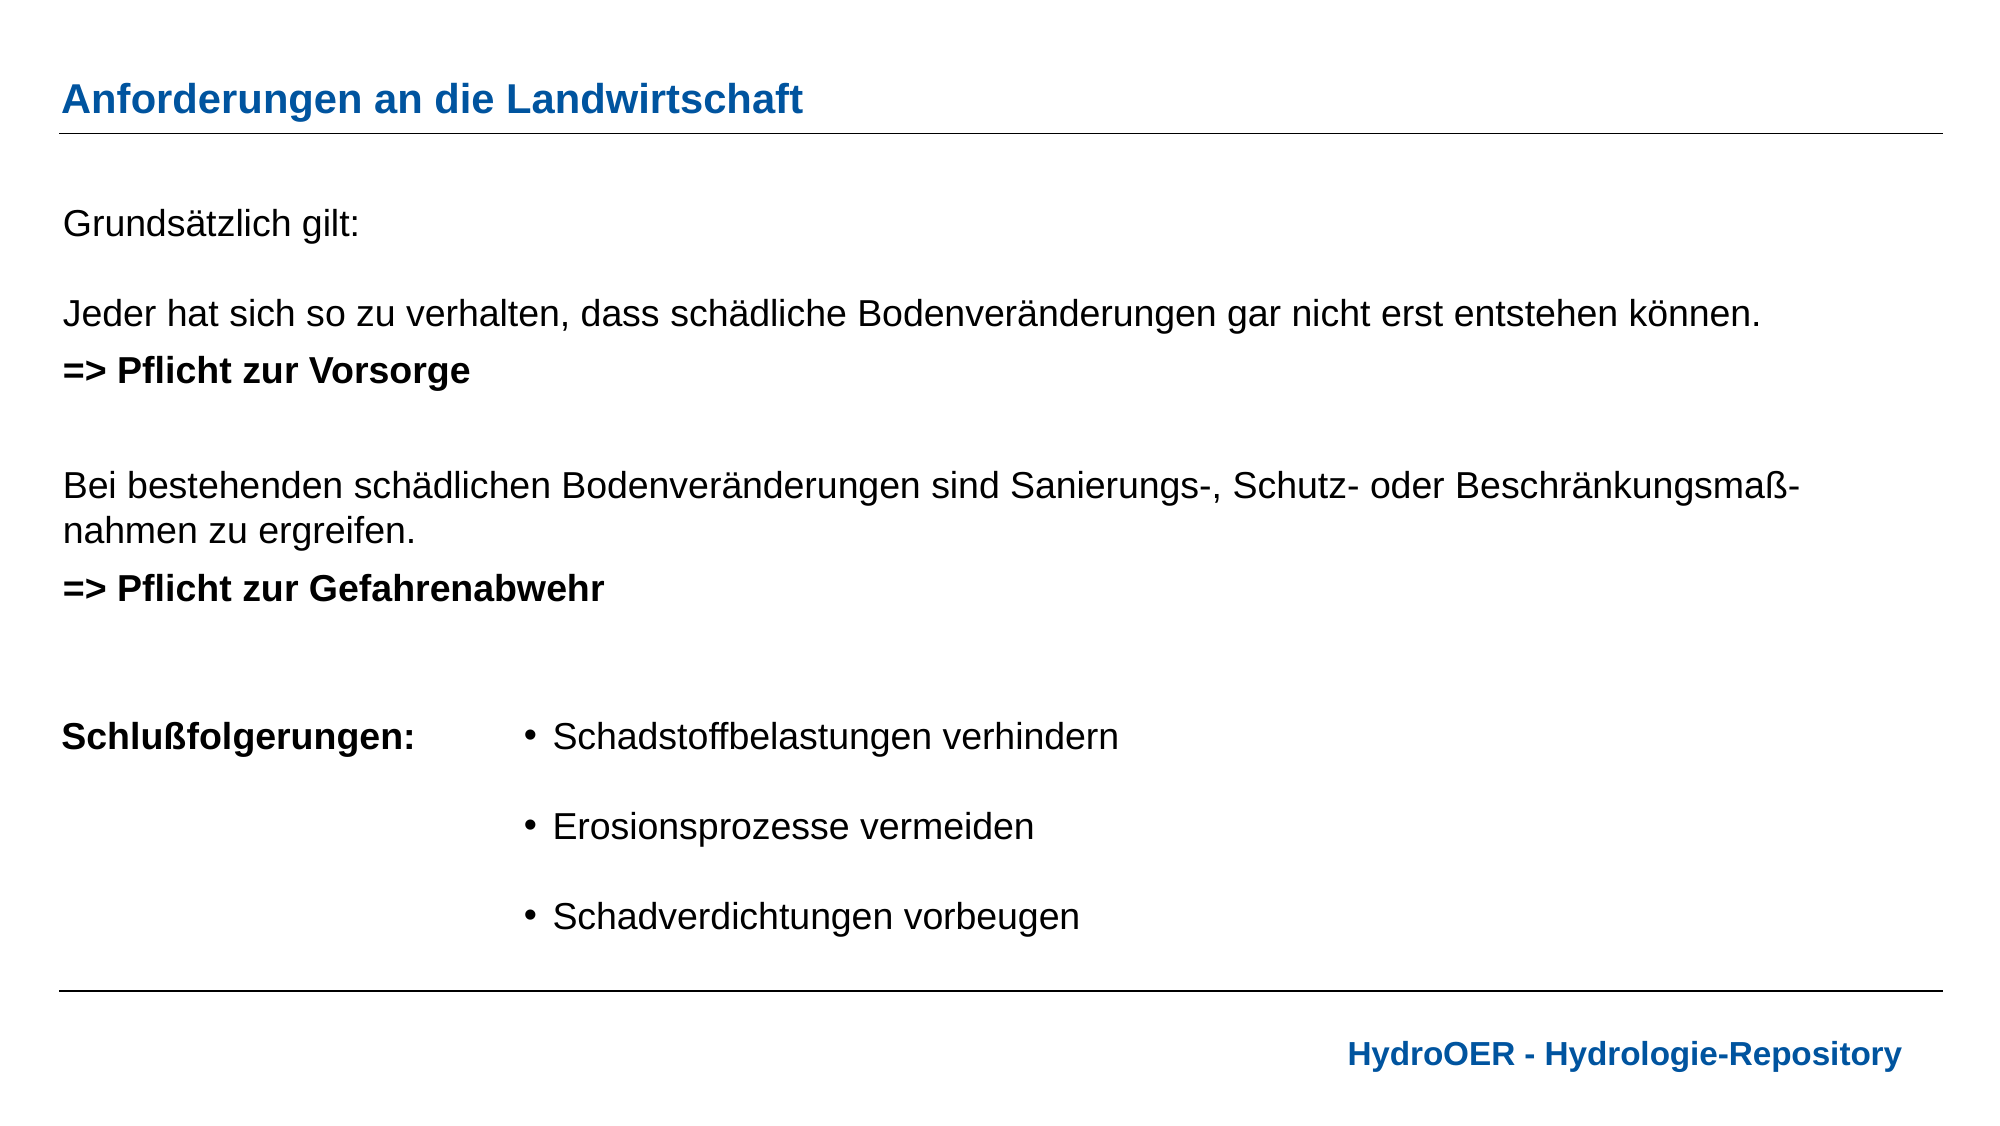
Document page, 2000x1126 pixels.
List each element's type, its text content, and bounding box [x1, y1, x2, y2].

text_box Schadstoffbelastungen verhindern Erosionsprozesse vermeiden Schadverdichtungen vorbeugen [523, 704, 1435, 945]
text_box Grundsätzlich gilt: Jeder hat sich so zu verhalten, dass schädliche Bodenveränderungen gar nicht erst entstehen können. => Pflicht zur Vorsorge Bei bestehenden schädlichen Bodenveränderungen sind Sanierungs-, Schutz- oder Beschränkungsmaß-nahmen zu ergreifen. => Pflicht zur Gefahrenabwehr [62, 191, 1950, 617]
title Anforderungen an die Landwirtschaft [61, 33, 1945, 123]
text_box Schlußfolgerungen: [61, 704, 522, 765]
